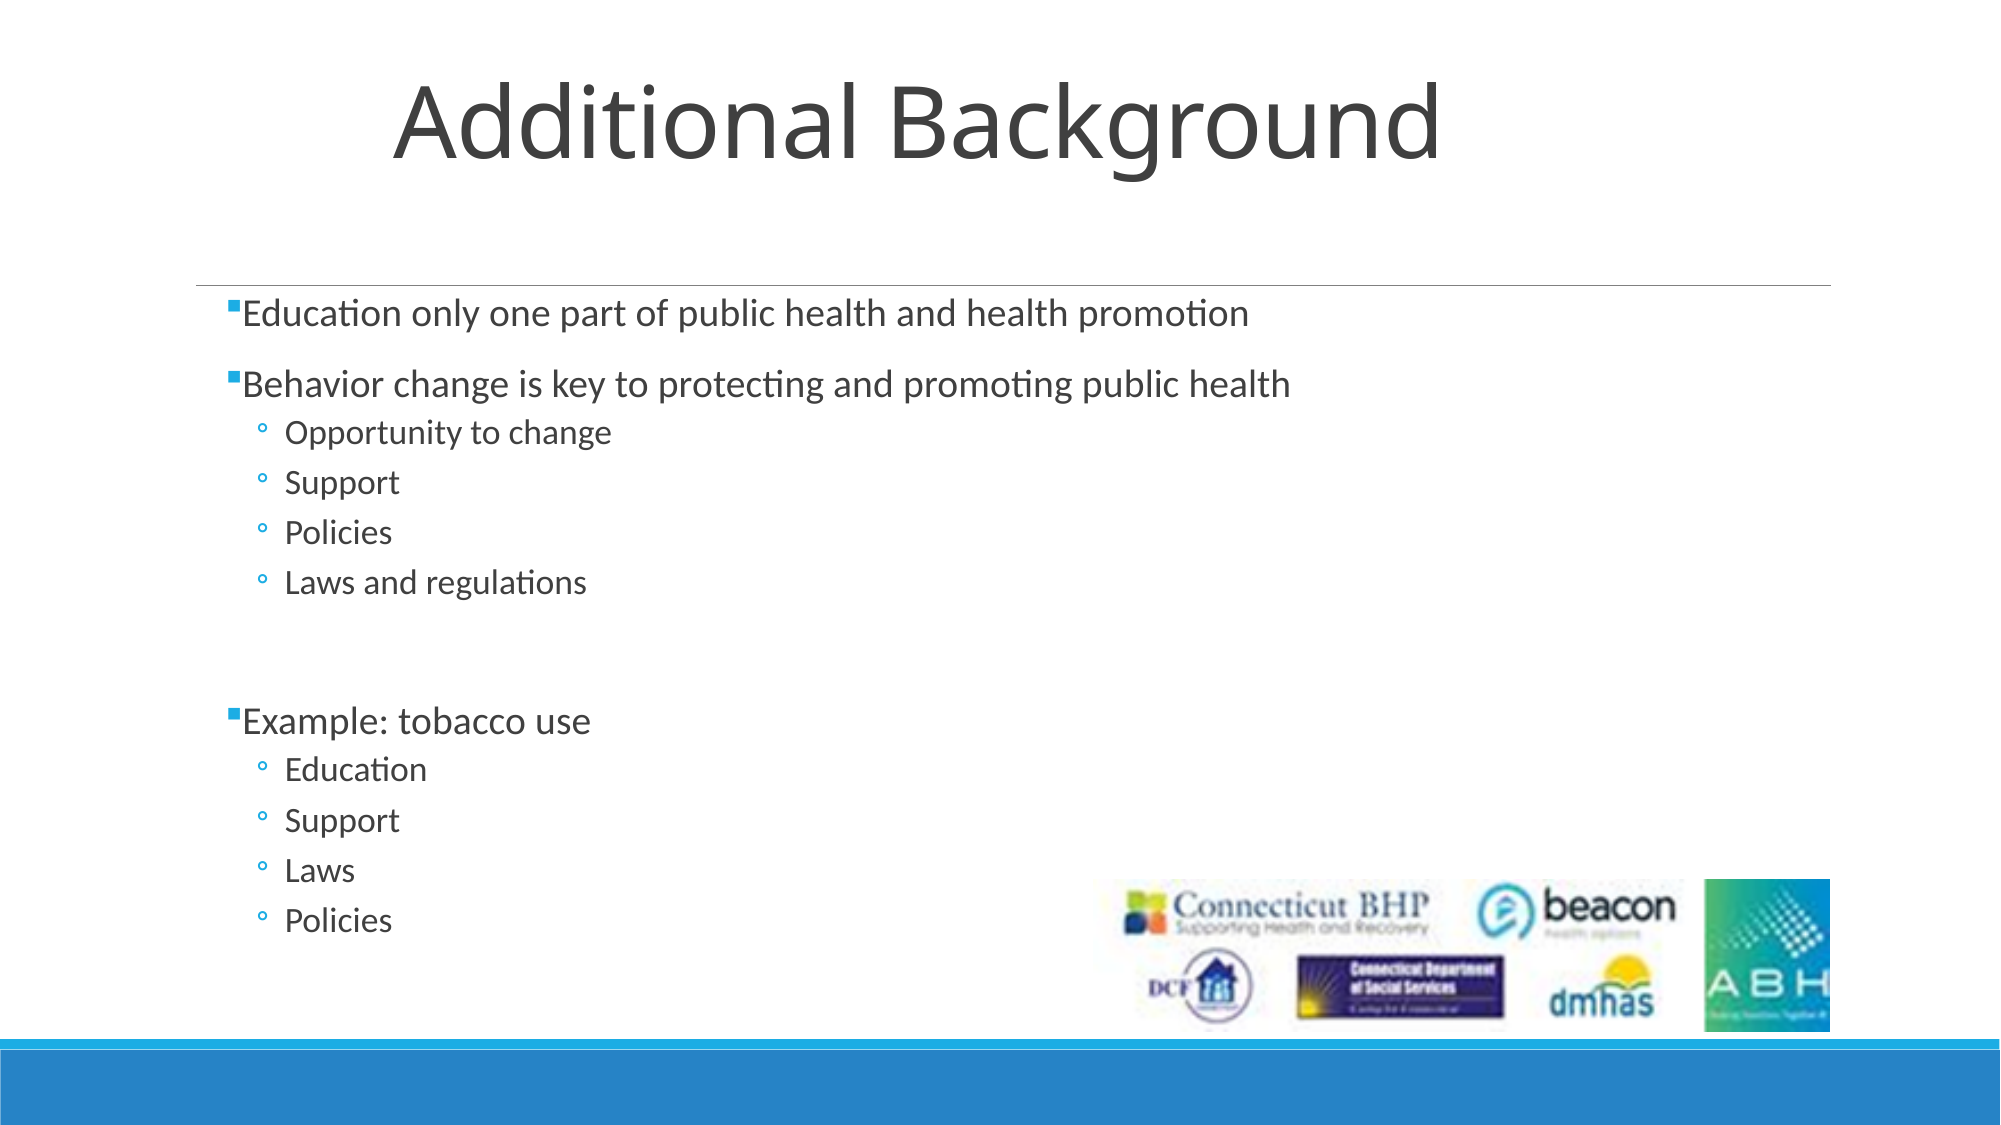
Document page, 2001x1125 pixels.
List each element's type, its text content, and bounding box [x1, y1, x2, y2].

list Education only one part of public health and health promotion Behavior change is key to protecting and promoting public health Opportunity to change Support Policies Laws and regulations Example: tobacco use Education Support Laws Policies [225, 285, 1897, 954]
title Additional Background [205, 58, 1781, 187]
picture [1093, 954, 1830, 1032]
